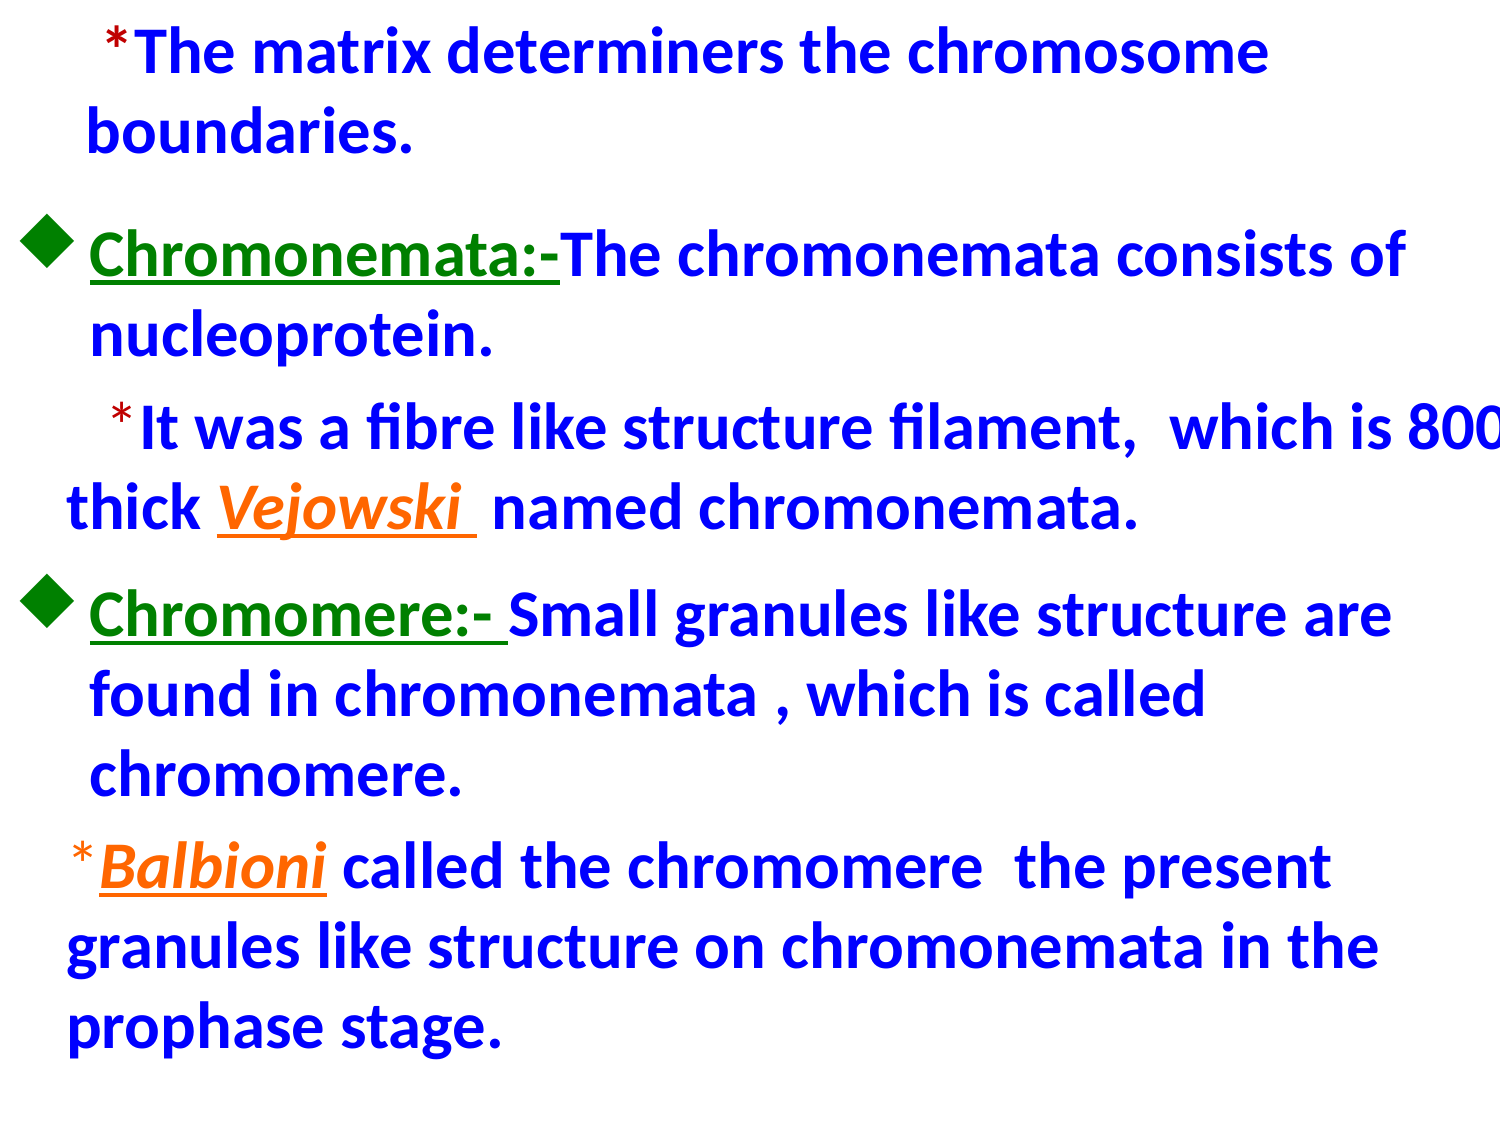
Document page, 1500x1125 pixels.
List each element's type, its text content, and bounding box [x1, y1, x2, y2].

text_box Chromonemata:-The chromonemata consists of nucleoprotein. [0, 201, 1496, 377]
text_box *It was a fibre like structure filament, which is 800A thick Vejowski named chromonemata. [51, 375, 1500, 550]
text_box *Balbioni called the chromomere the present granules like structure on chromonemata in the prophase stage. [51, 814, 1490, 1070]
text_box Chromomere:- Small granules like structure are found in chromonemata , which is called chromomere. [0, 562, 1500, 818]
text_box *The matrix determiners the chromosome boundaries. [71, 0, 1500, 175]
